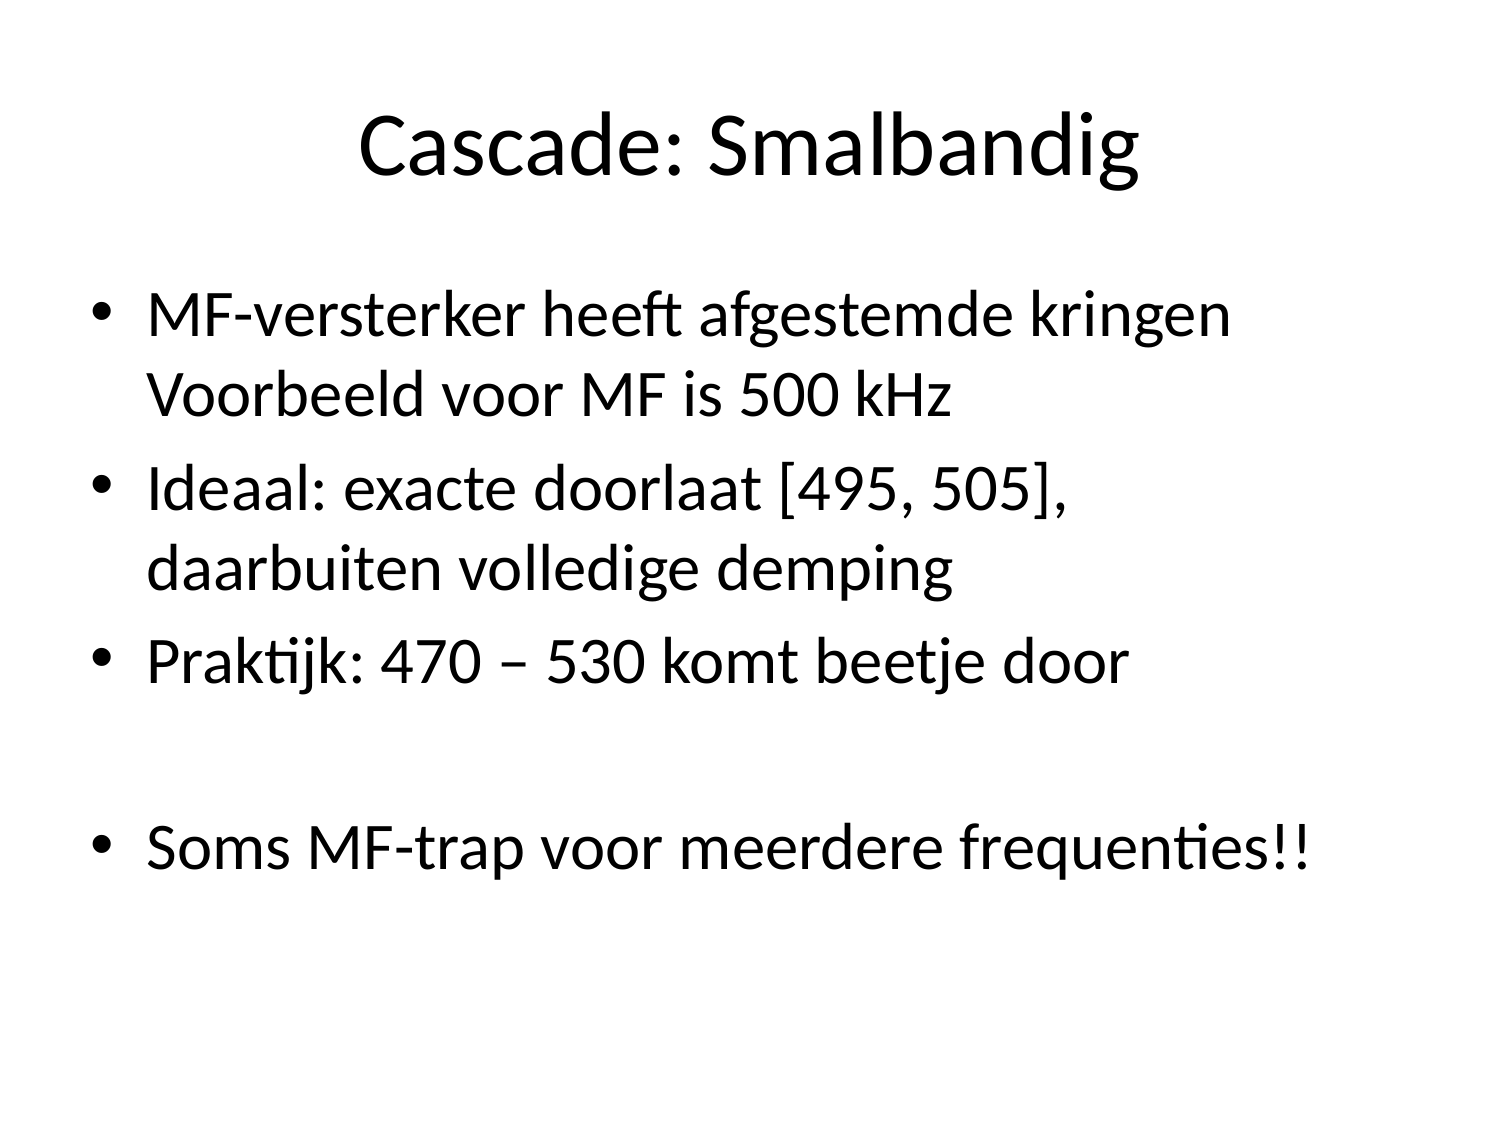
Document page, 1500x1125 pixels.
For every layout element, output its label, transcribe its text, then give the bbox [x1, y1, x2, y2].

list MF-versterker heeft afgestemde kringen Voorbeeld voor MF is 500 kHz Ideaal: exacte doorlaat [495, 505], daarbuiten volledige demping Praktijk: 470 – 530 komt beetje door Soms MF-trap voor meerdere frequenties!! [75, 262, 1425, 1005]
title Cascade: Smalbandig [75, 45, 1425, 233]
